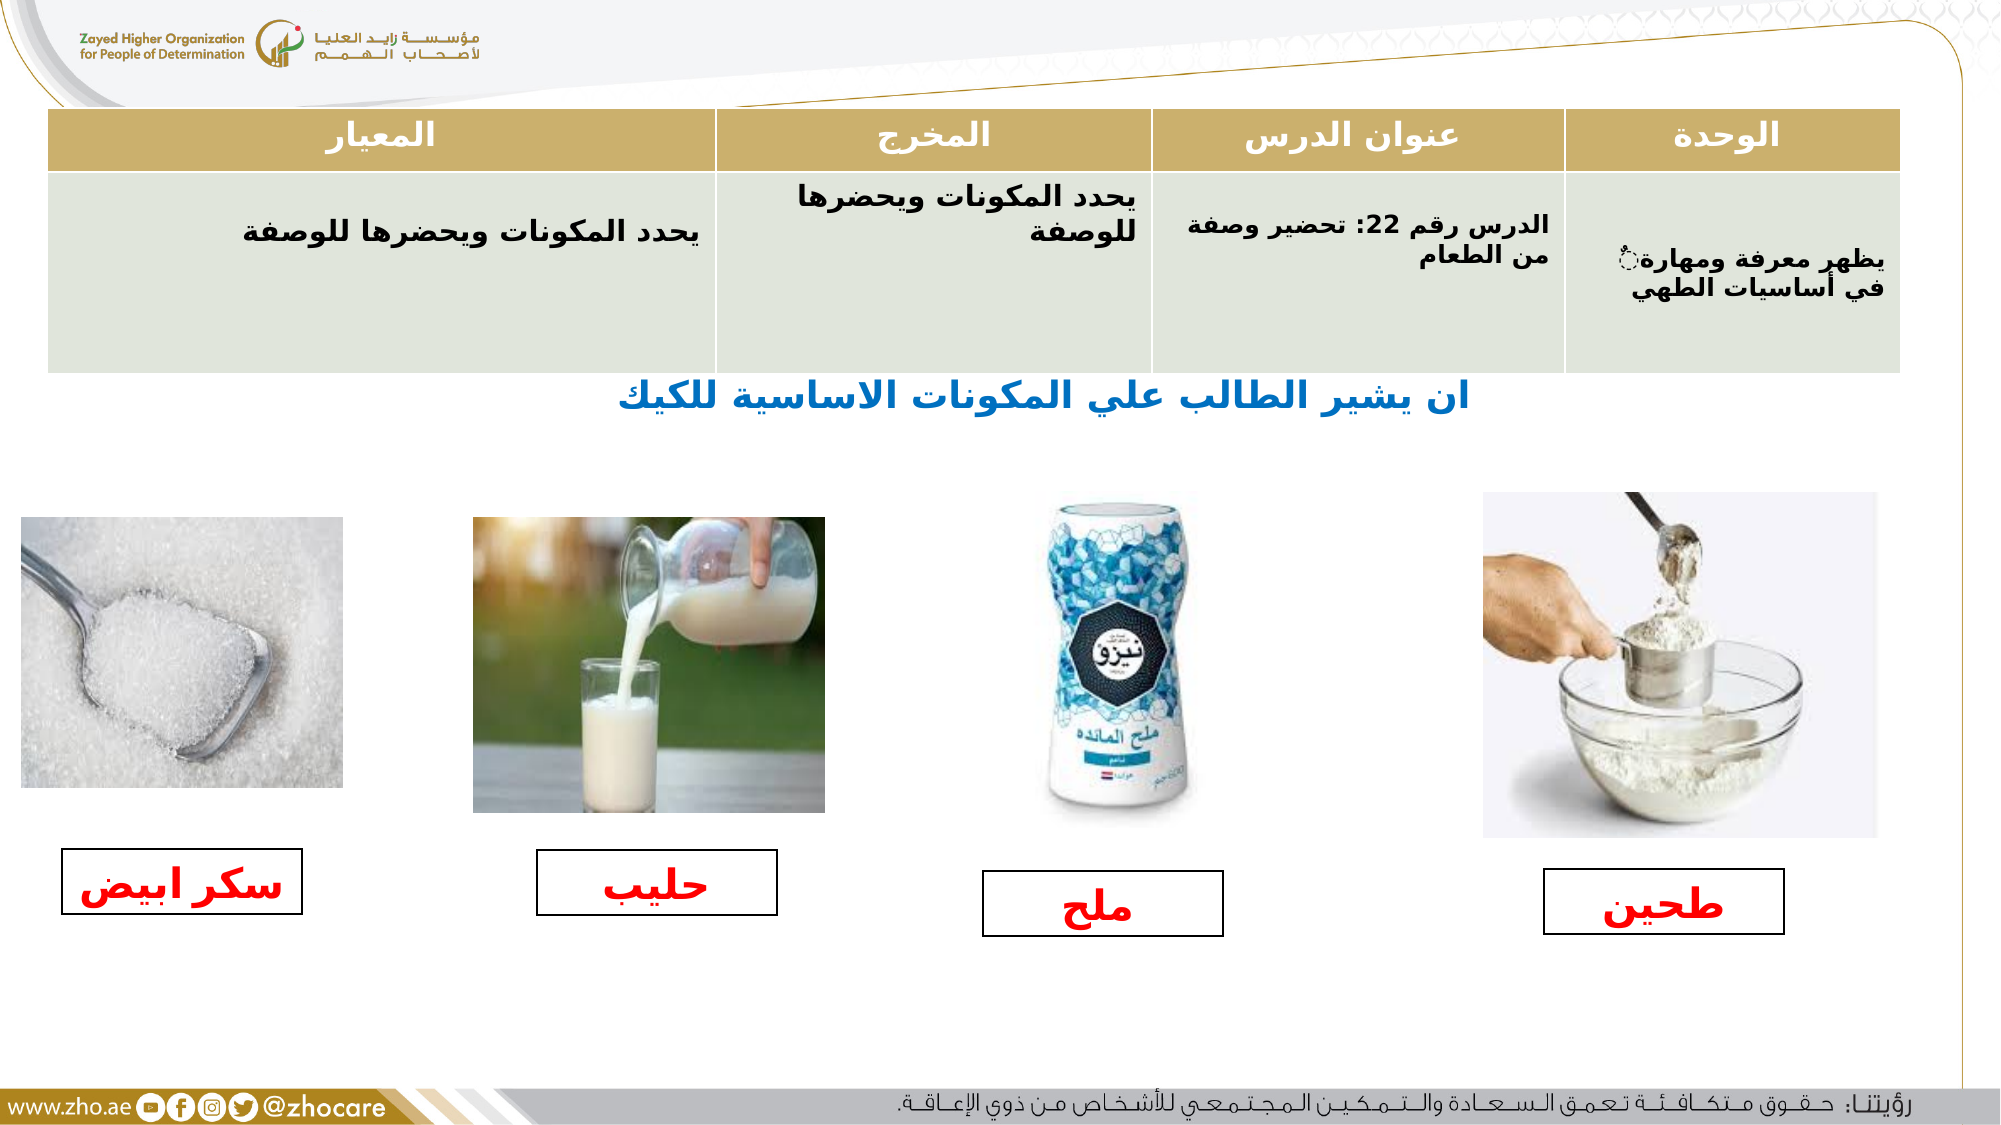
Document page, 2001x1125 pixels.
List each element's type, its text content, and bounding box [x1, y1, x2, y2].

table_cell يحدد المكونات ويحضرها للوصفة [717, 173, 1151, 363]
table_header المعيار [48, 109, 715, 171]
table_header المخرج [717, 109, 1151, 171]
text_box ملح [982, 871, 1223, 937]
picture [0, 0, 2001, 1125]
table_header الوحدة [1566, 109, 1900, 171]
table_header عنوان الدرس [1153, 109, 1564, 171]
text_box طحين [1543, 869, 1784, 935]
table_cell الدرس رقم 22: تحضير وصفة من الطعام [1153, 173, 1564, 363]
table_cell يحدد المكونات ويحضرها للوصفة [48, 173, 715, 373]
text_box ان يشير الطالب علي المكونات الاساسية للكيك [602, 363, 1881, 424]
table_cell ٌيظهر معرفة ومهارة في أساسيات الطهي [1566, 173, 1900, 373]
text_box حليب [536, 849, 777, 915]
text_box سكر ابيض [61, 848, 302, 914]
